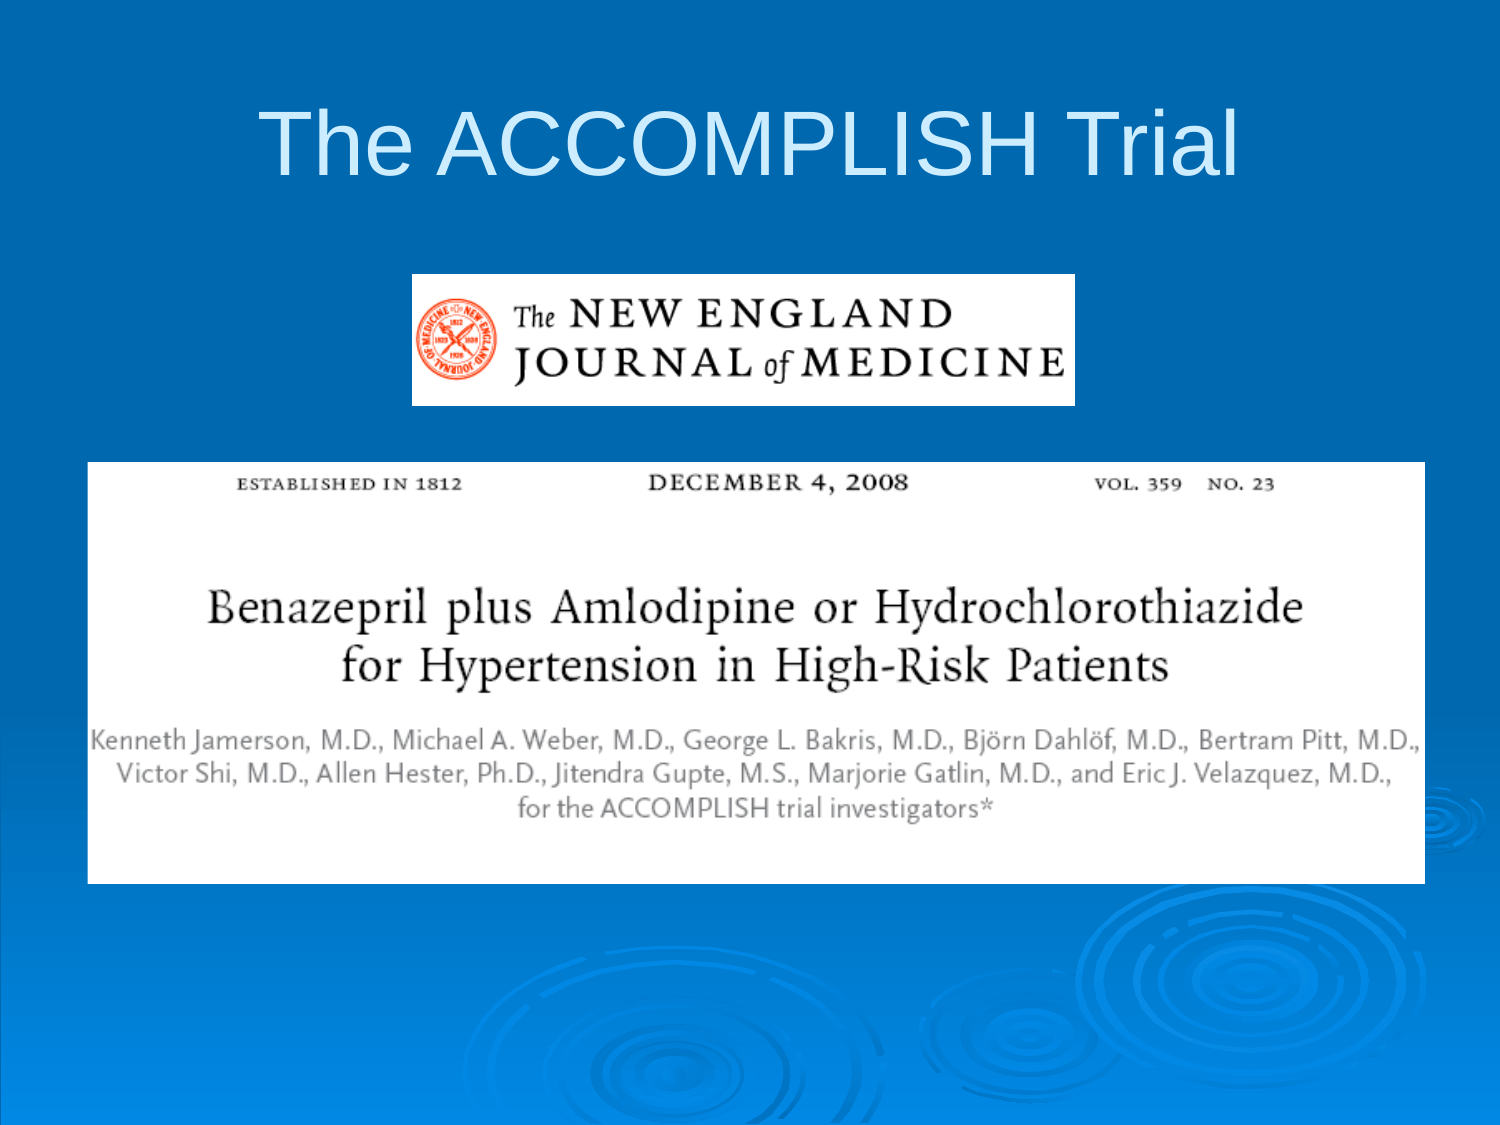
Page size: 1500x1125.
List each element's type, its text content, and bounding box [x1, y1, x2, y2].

title The ACCOMPLISH Trial [75, 45, 1425, 233]
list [87, 462, 1426, 884]
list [412, 274, 1076, 406]
